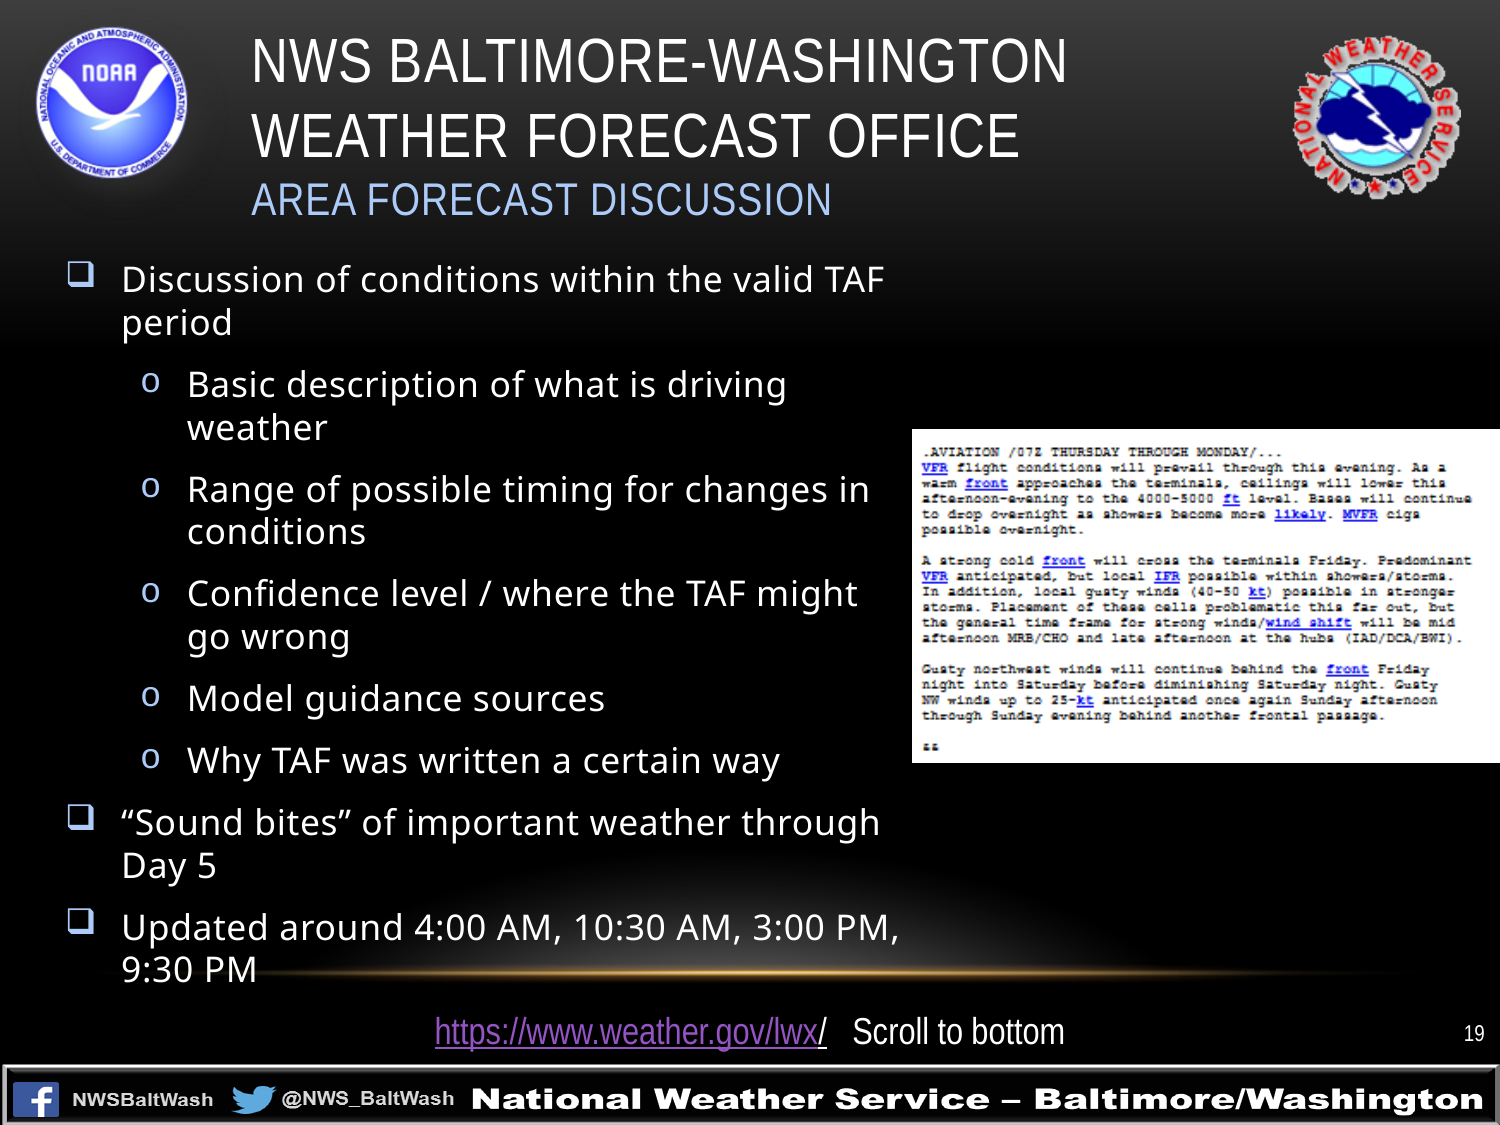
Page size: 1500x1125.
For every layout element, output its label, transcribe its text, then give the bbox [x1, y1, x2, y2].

slide_number 19 [1337, 1002, 1500, 1063]
picture [0, 0, 1500, 1125]
list Discussion of conditions within the valid TAF period Basic description of what is driving weather Range of possible timing for changes in conditions Confidence level / where the TAF might go wrong Model guidance sources Why TAF was written a certain way “Sound bites” of important weather through Day 5 Updated around 4:00 AM, 10:30 AM, 3:00 PM, 9:30 PM [50, 249, 925, 925]
title NWS Baltimore-Washington Weather Forecast Office Area Forecast Discussion [236, 45, 1275, 233]
text_box https://www.weather.gov/lwx/ Scroll to bottom [419, 999, 1081, 1060]
